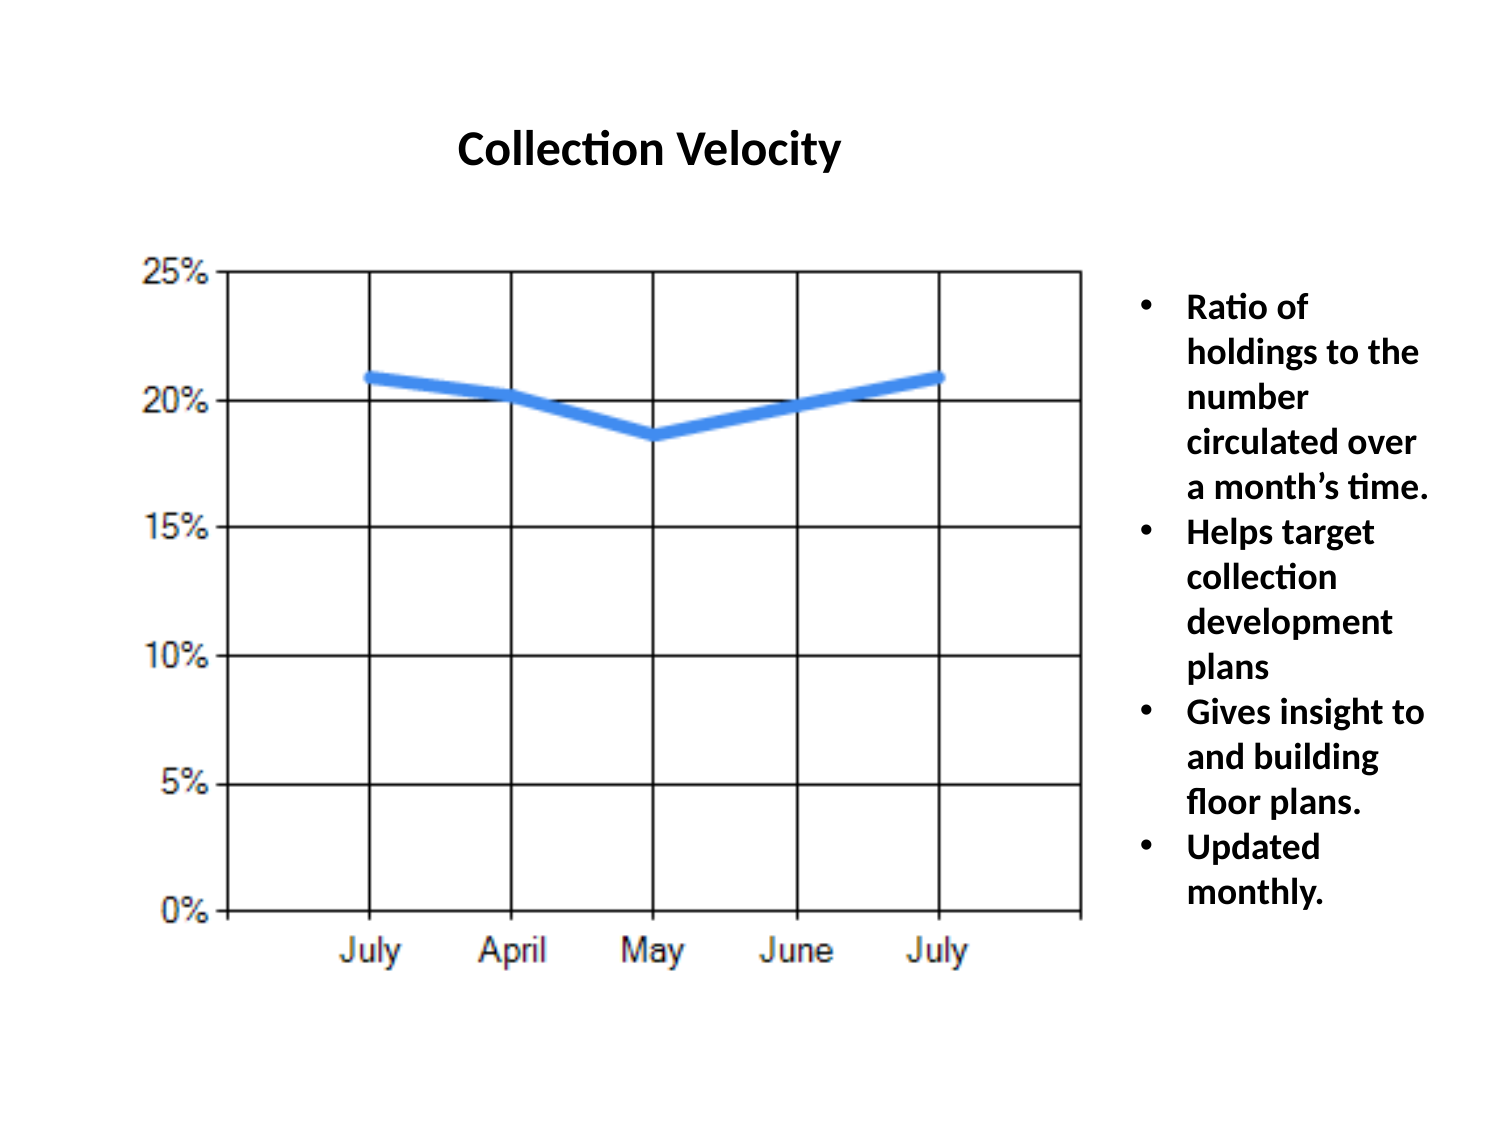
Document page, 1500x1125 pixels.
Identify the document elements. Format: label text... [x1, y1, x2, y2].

picture [74, 224, 1126, 1013]
text_box Ratio of holdings to the number circulated over a month’s time. Helps target collection development plans Gives insight to and building floor plans. Updated monthly. [1129, 274, 1450, 920]
text_box Collection Velocity [387, 108, 913, 183]
